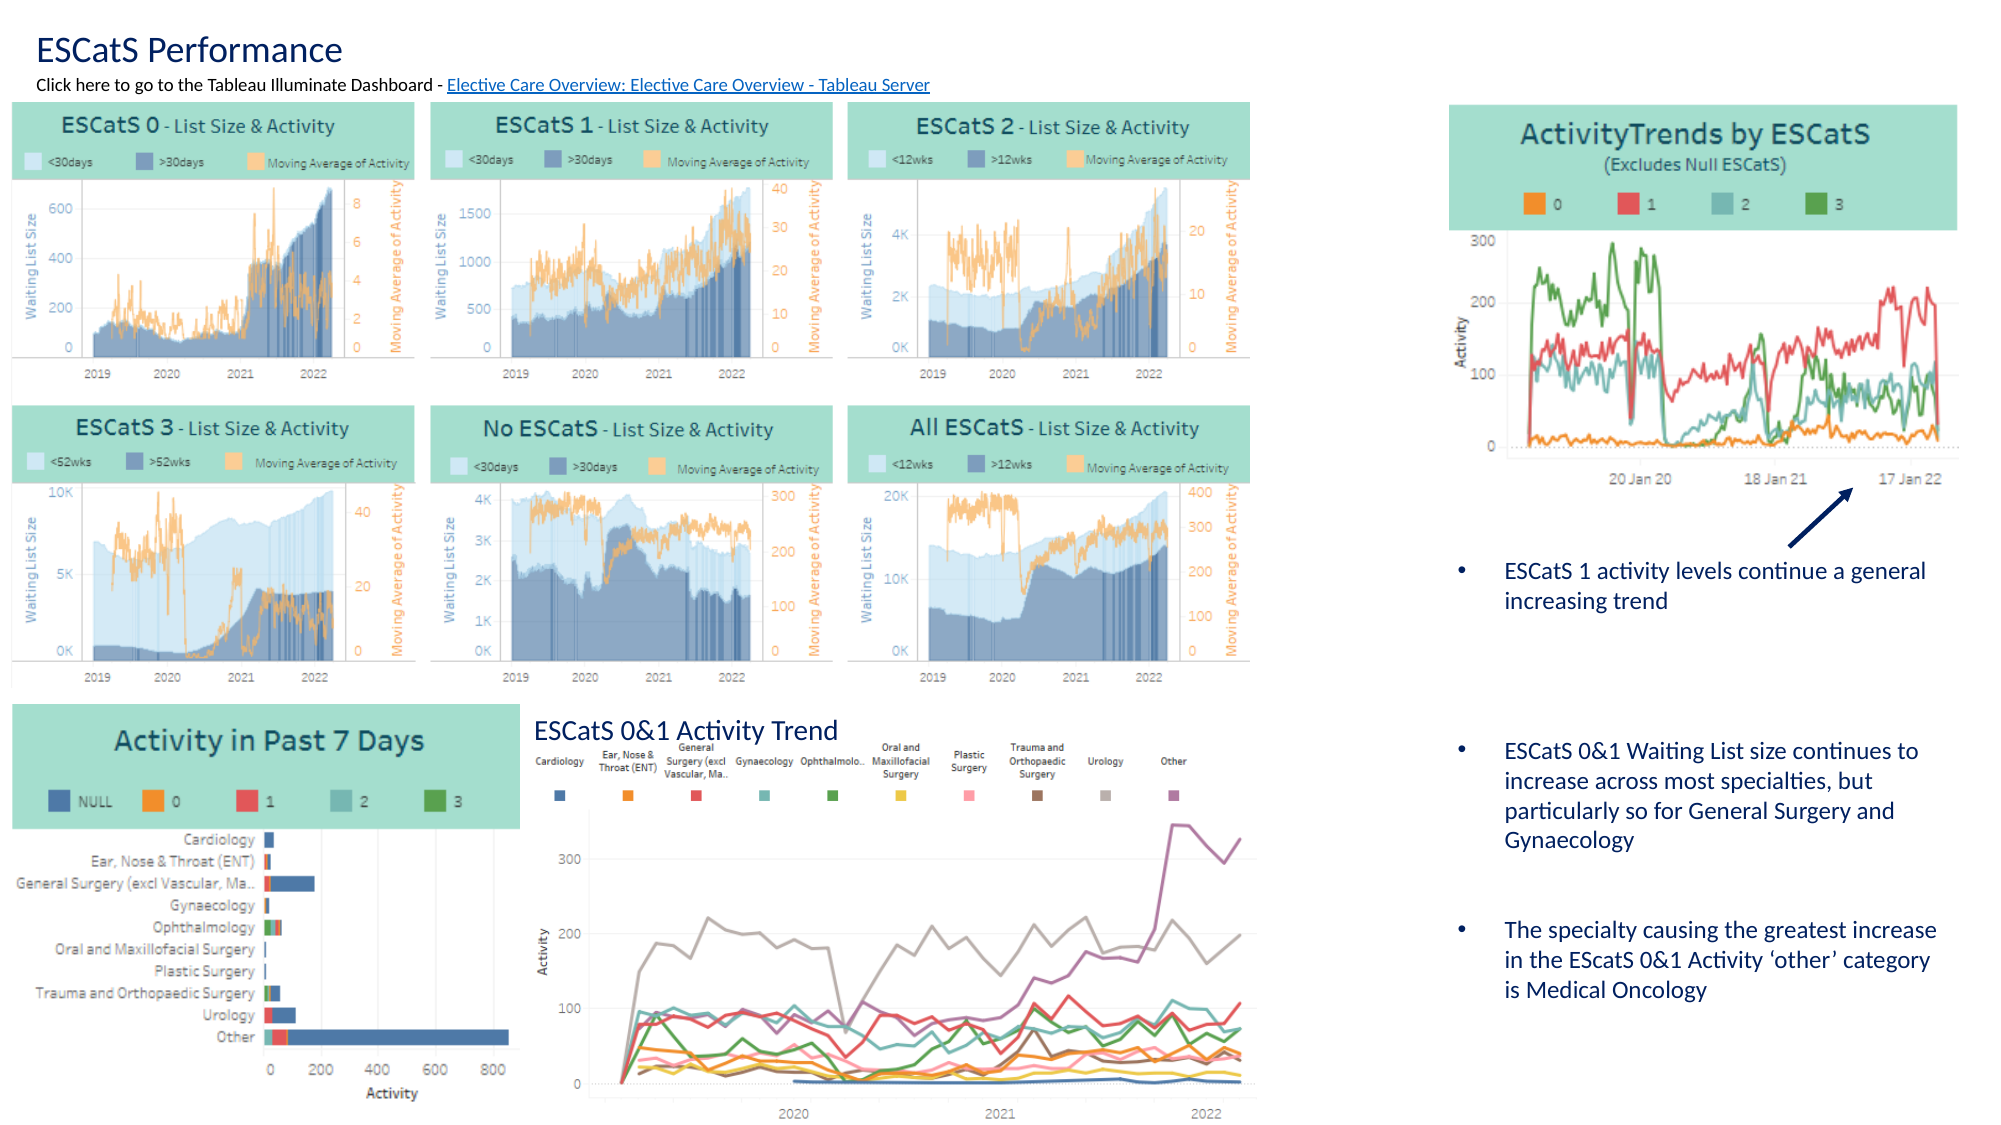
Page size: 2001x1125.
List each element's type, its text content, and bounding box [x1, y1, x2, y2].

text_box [1789, 487, 1854, 548]
text_box ESCatS 1 activity levels continue a general increasing trend ESCatS 0&1 Waiting List size continues to increase across most specialties, but particularly so for General Surgery and Gynaecology The specialty causing the greatest increase in the EScatS 0&1 Activity ‘other’ category is Medical Oncology [1442, 517, 1958, 1012]
picture [11, 102, 1250, 688]
picture [11, 704, 520, 1105]
text_box Click here to go to the Tableau Illuminate Dashboard - Elective Care Overview: Elective Care Overview - Tableau Server [21, 64, 1030, 102]
picture [530, 736, 1257, 1125]
text_box ESCatS 0&1 Activity Trend [520, 704, 869, 754]
picture [1449, 102, 1959, 494]
text_box ESCatS Performance [21, 17, 1417, 78]
